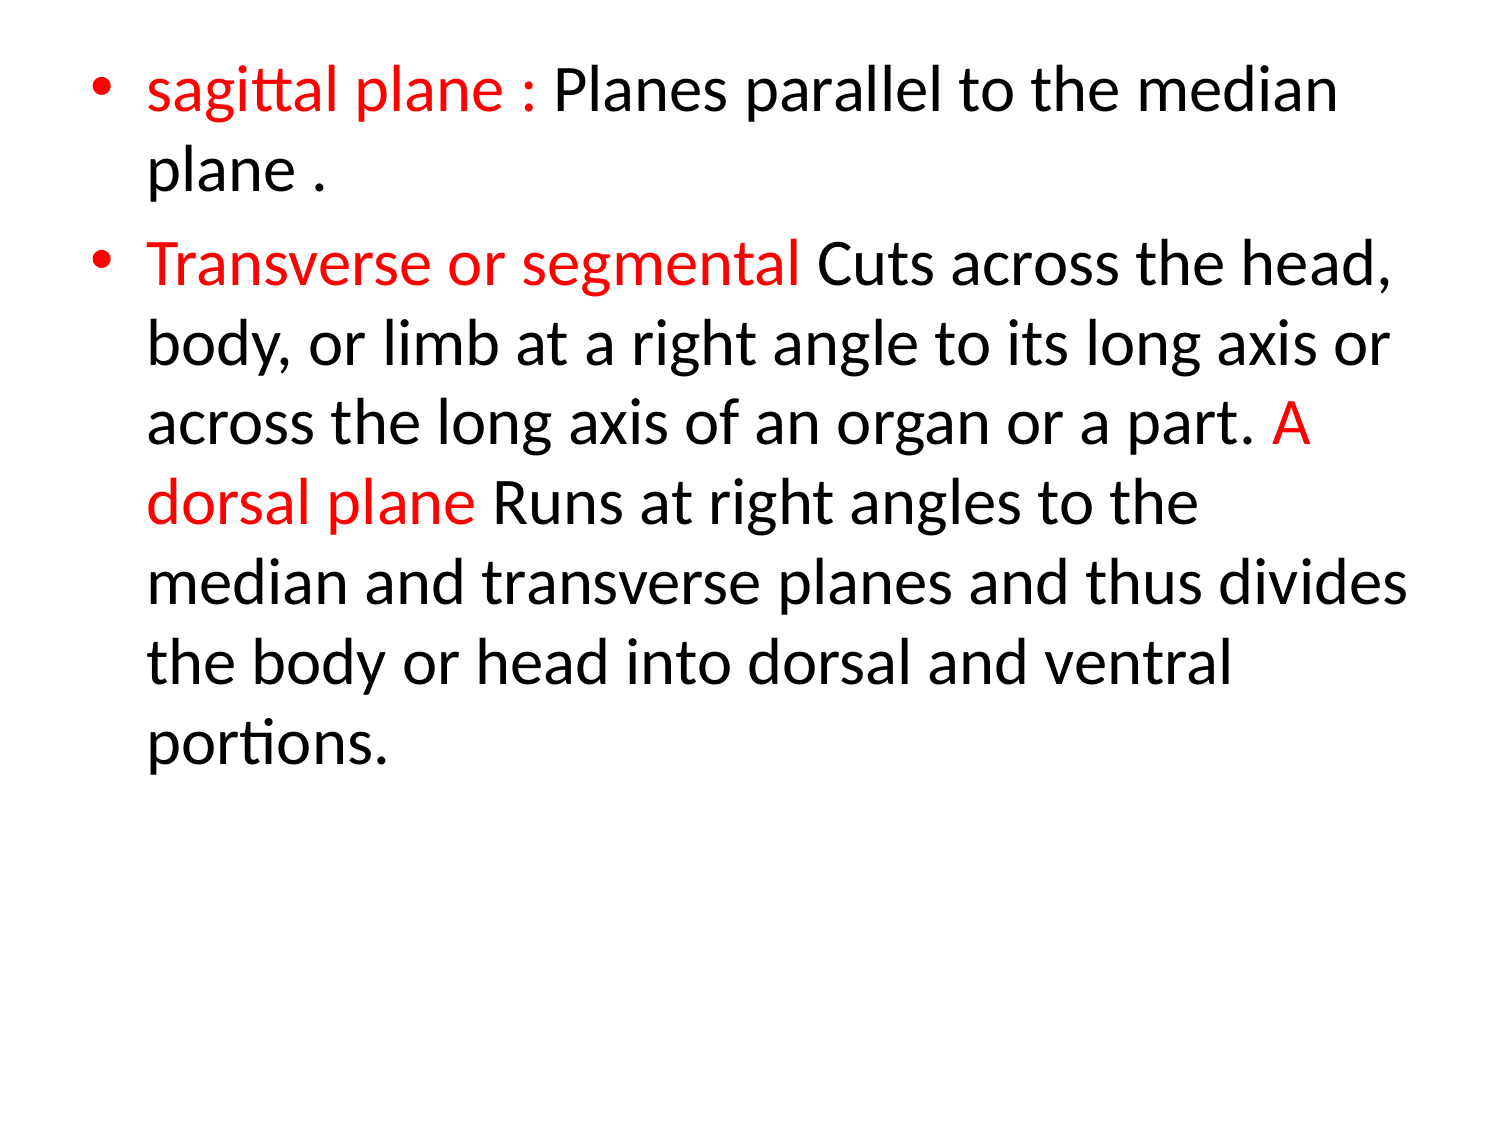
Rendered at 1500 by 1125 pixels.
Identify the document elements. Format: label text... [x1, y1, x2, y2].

list sagittal plane : Planes parallel to the median plane . Transverse or segmental Cuts across the head, body, or limb at a right angle to its long axis or across the long axis of an organ or a part. A dorsal plane Runs at right angles to the median and transverse planes and thus divides the body or head into dorsal and ventral portions. [75, 37, 1425, 1005]
